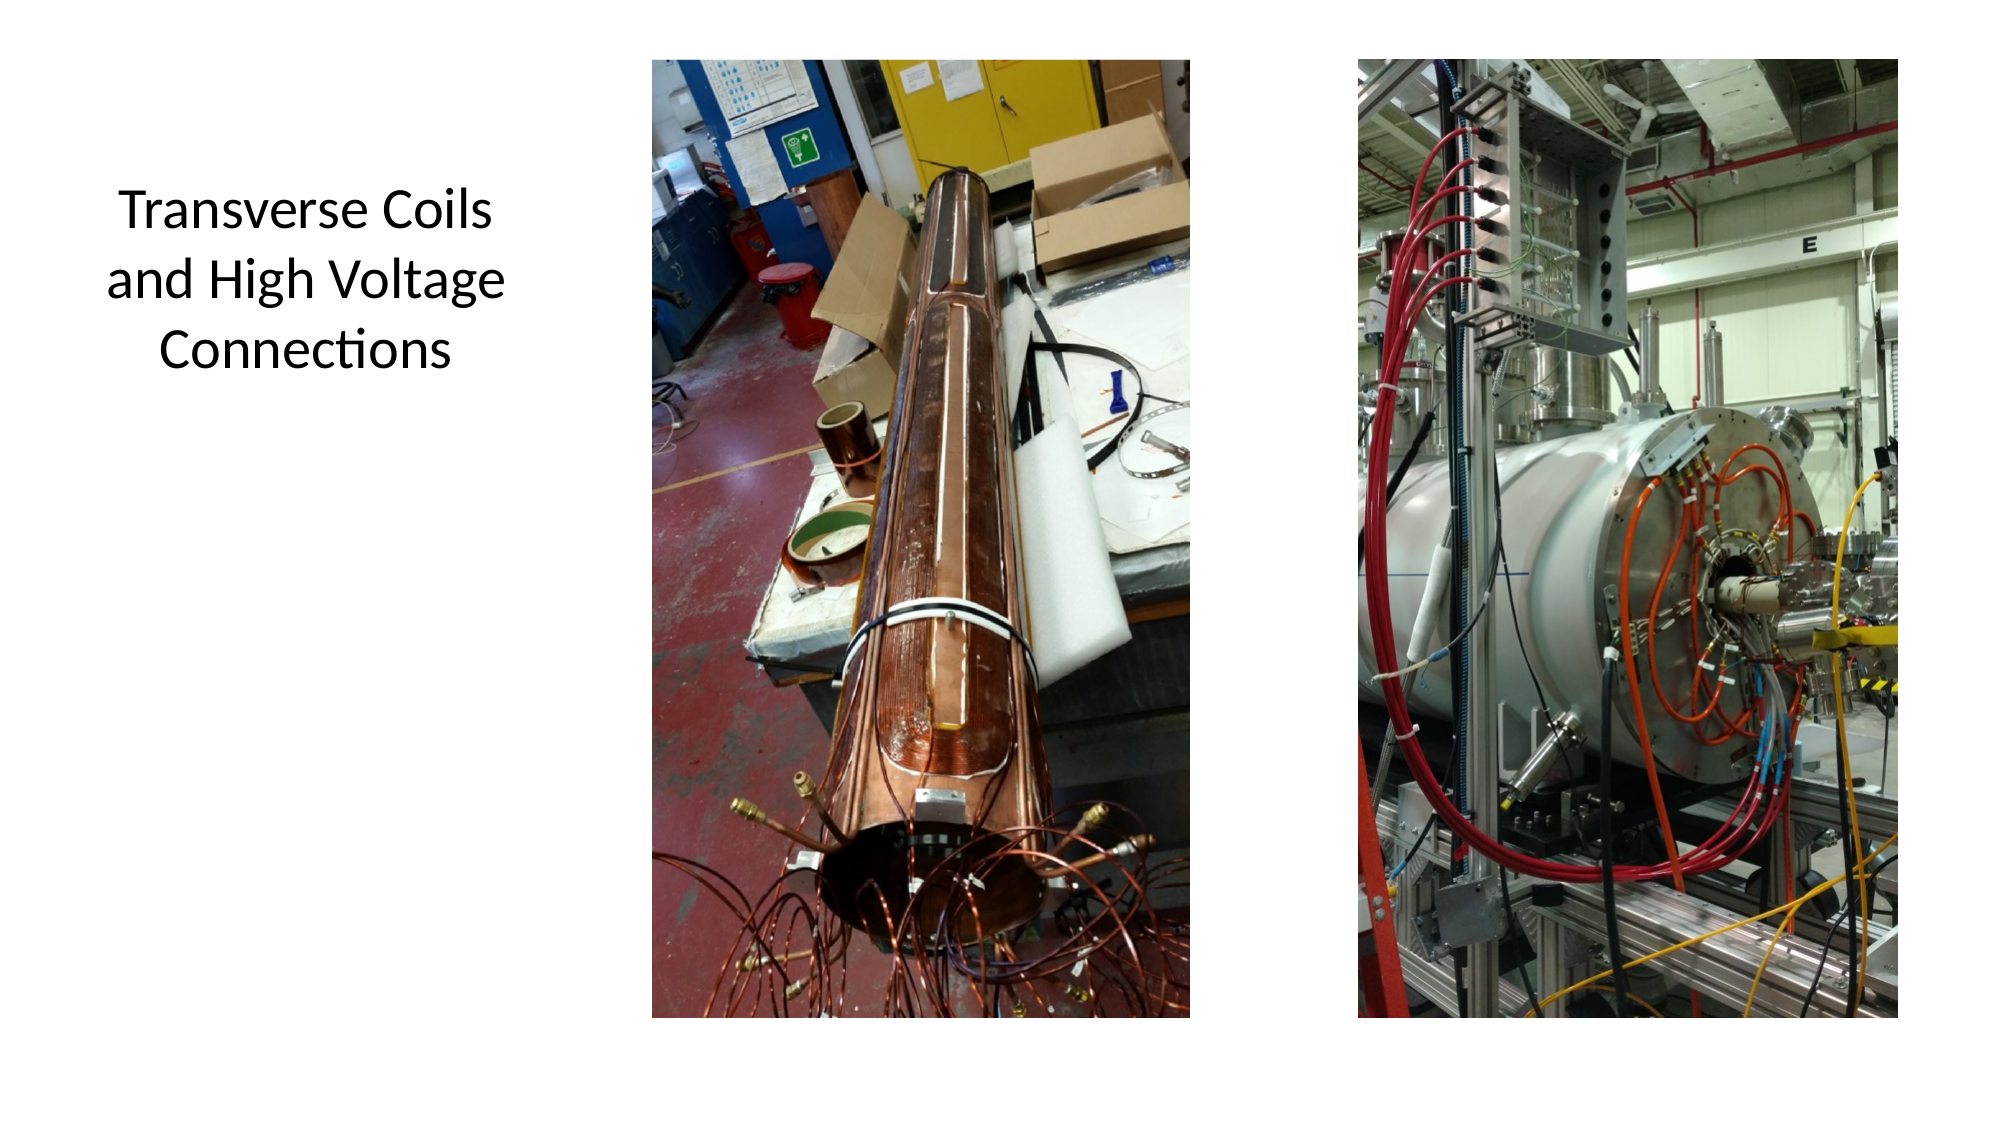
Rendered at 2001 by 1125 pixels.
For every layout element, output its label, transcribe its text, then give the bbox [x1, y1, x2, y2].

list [441, 269, 1353, 809]
picture [652, 809, 1190, 1018]
picture [1358, 59, 1898, 1018]
picture [652, 61, 1190, 269]
title Transverse Coils and High Voltage Connections [89, 59, 524, 491]
